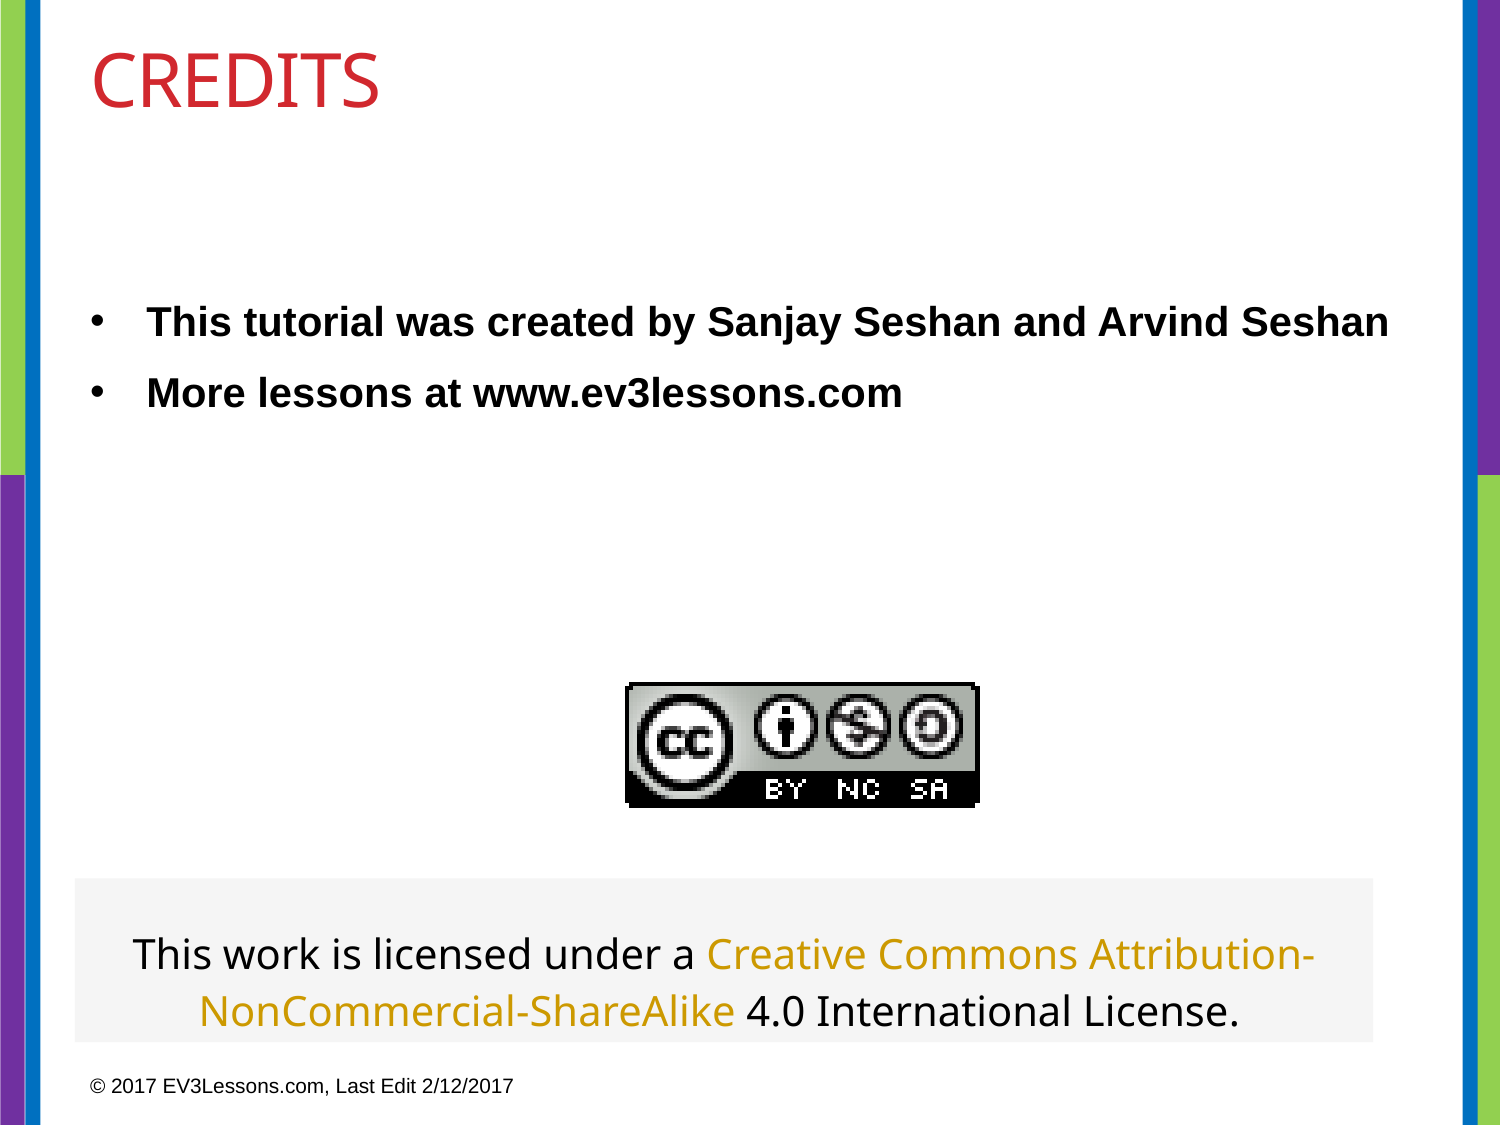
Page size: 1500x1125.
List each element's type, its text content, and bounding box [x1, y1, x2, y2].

text_box This work is licensed under a Creative Commons Attribution-NonCommercial-ShareAlike 4.0 International License. [74, 878, 1374, 1043]
picture [624, 681, 981, 808]
footer © 2017 EV3Lessons.com, Last Edit 2/12/2017 [75, 1065, 638, 1112]
title Credits [75, 25, 1428, 250]
list This tutorial was created by Sanjay Seshan and Arvind Seshan More lessons at www.ev3lessons.com [75, 287, 1428, 1005]
